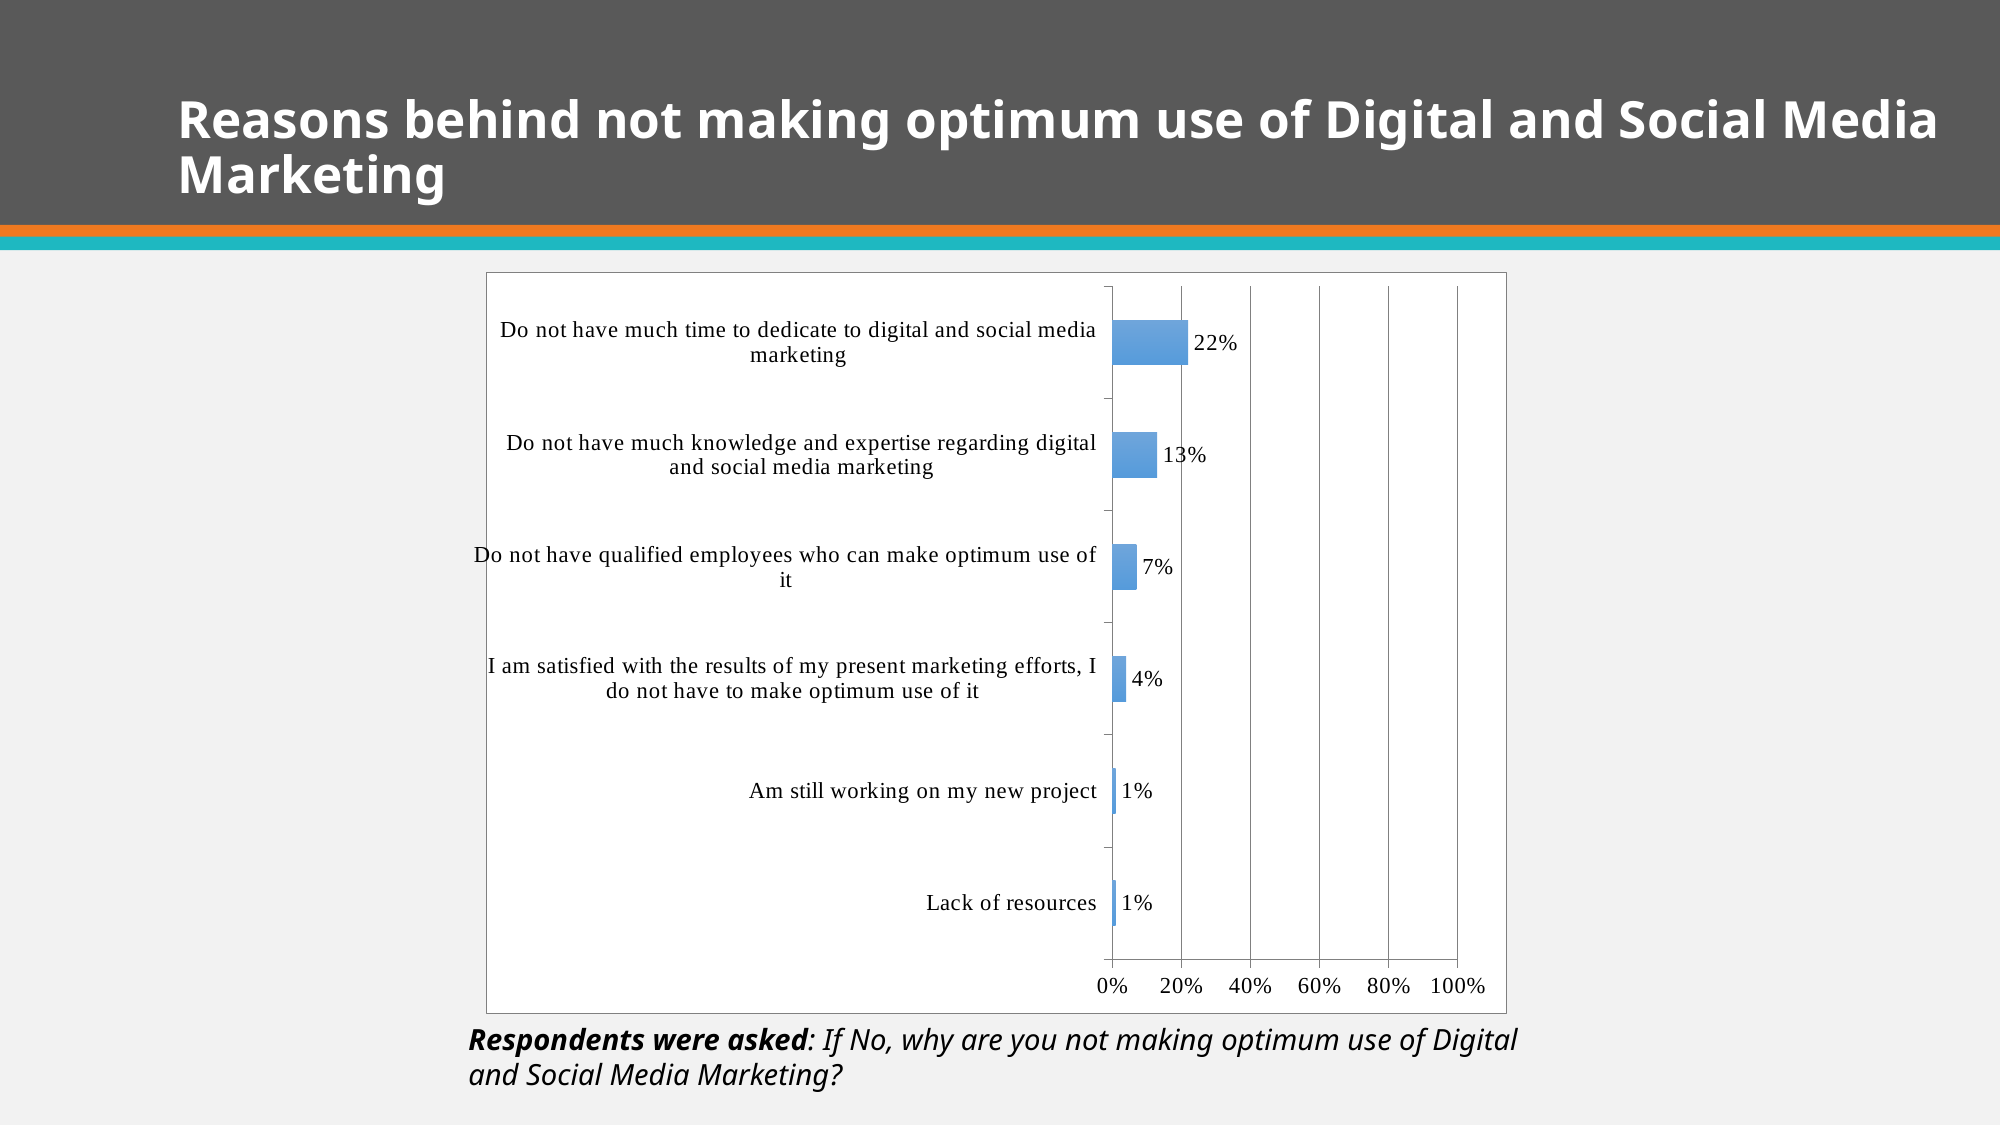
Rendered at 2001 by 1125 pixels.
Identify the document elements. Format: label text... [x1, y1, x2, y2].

title Reasons behind not making optimum use of Digital and Social Media Marketing [162, 84, 1980, 213]
text_box Respondents were asked: If No, why are you not making optimum use of Digital and Social Media Marketing? [453, 1013, 1547, 1099]
chart [473, 271, 1507, 1014]
